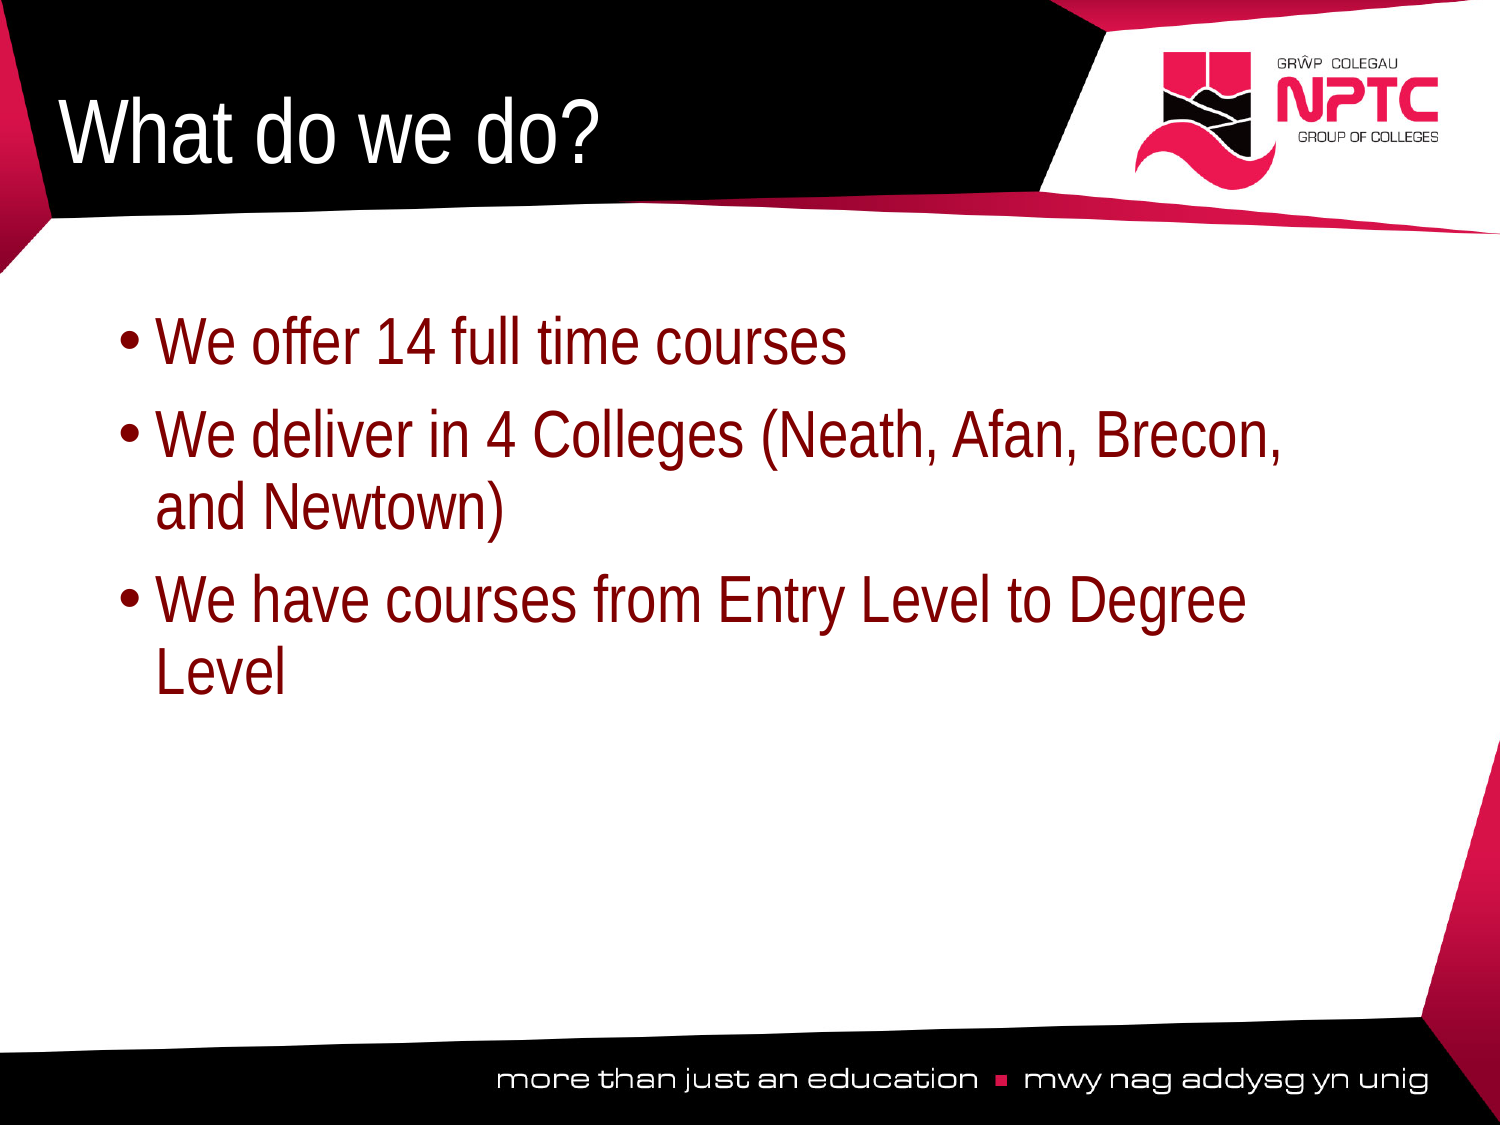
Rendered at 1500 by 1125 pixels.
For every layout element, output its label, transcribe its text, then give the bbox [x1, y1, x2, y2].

title What do we do? [43, 25, 1337, 244]
picture [0, 0, 1500, 1125]
list We offer 14 full time courses We deliver in 4 Colleges (Neath, Afan, Brecon, and Newtown) We have courses from Entry Level to Degree Level [103, 299, 1397, 1014]
